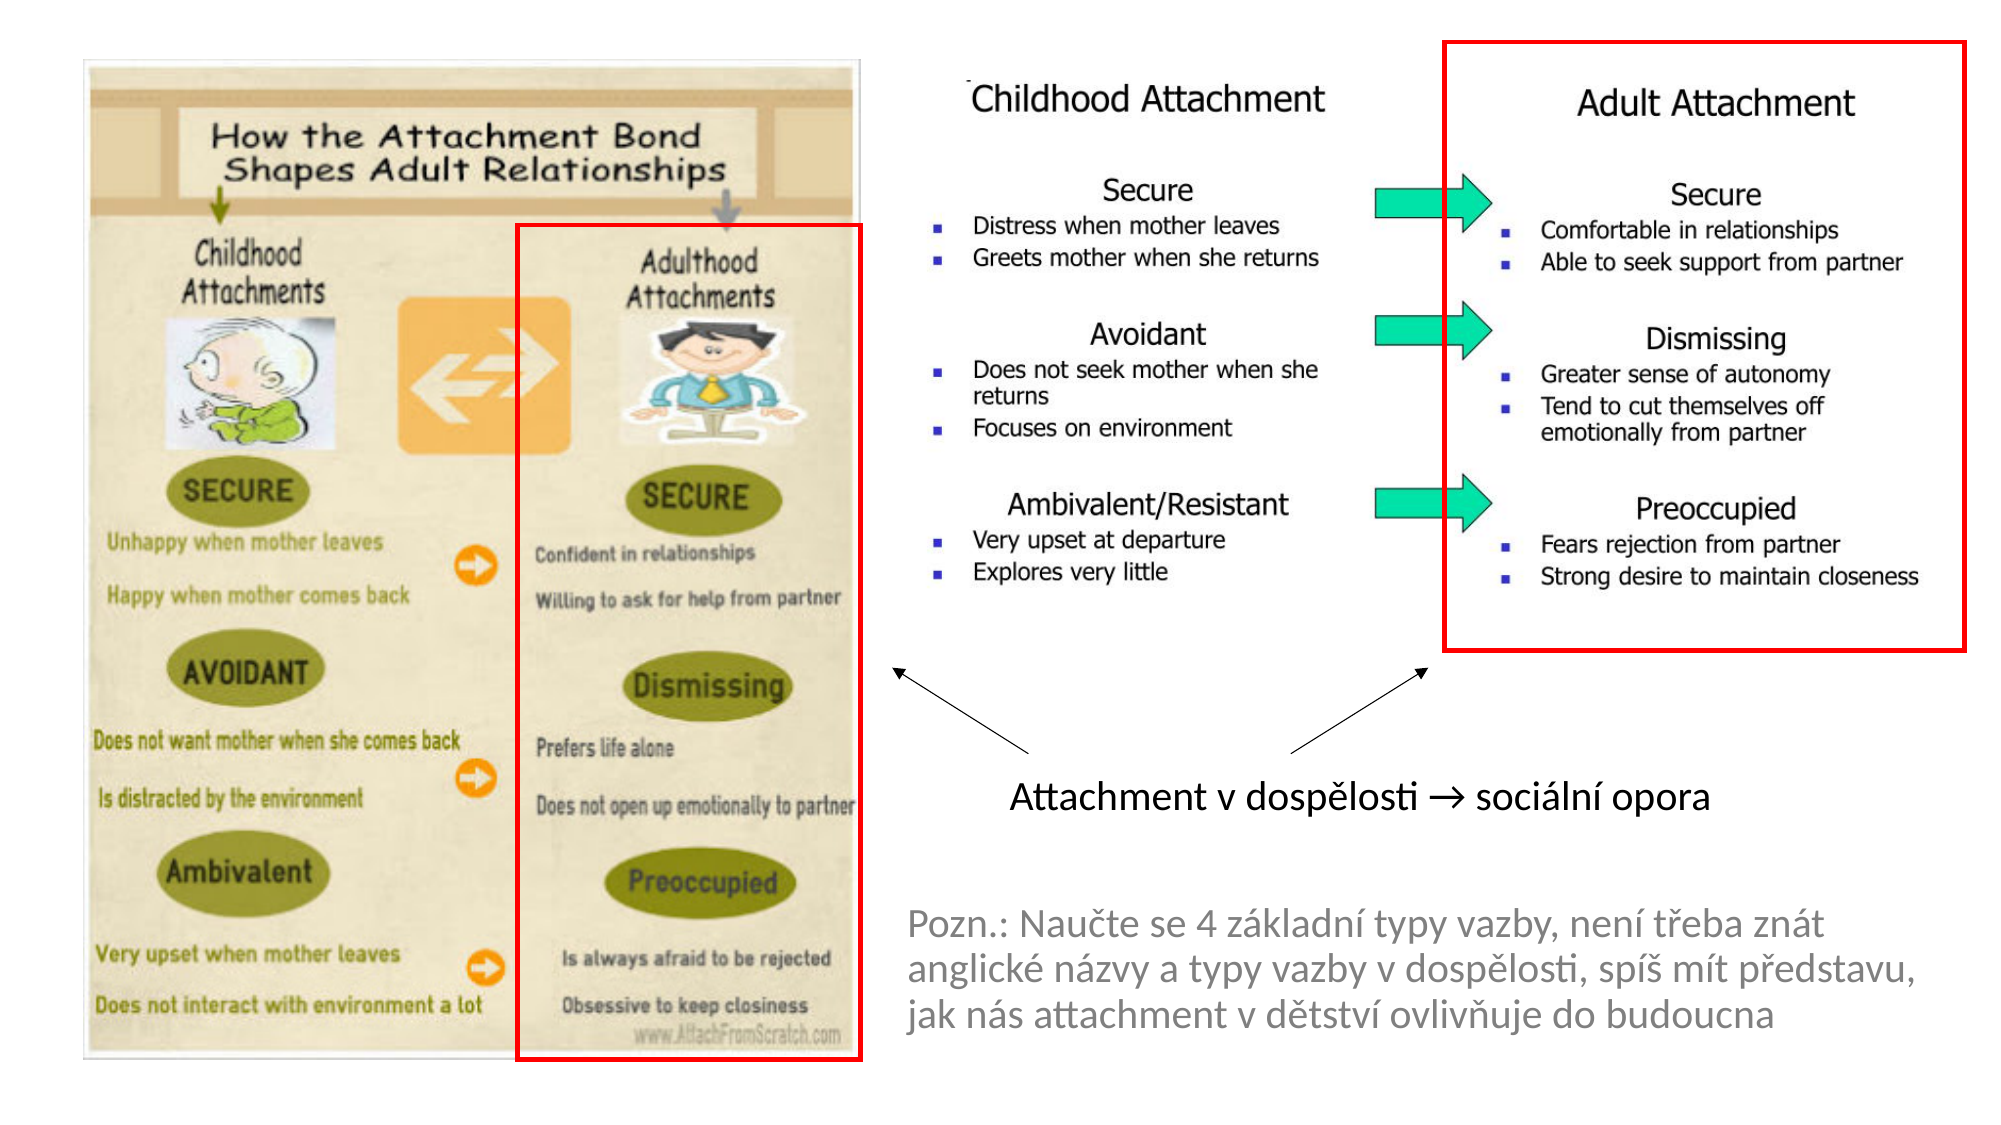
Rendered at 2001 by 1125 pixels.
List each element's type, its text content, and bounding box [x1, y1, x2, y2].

text_box Attachment v dospělosti → sociální opora [994, 766, 1943, 849]
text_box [1290, 667, 1429, 754]
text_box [892, 667, 1029, 754]
list Pozn.: Naučte se 4 základní typy vazby, není třeba znát anglické názvy a typy vazby v dospělosti, spíš mít představu, jak nás attachment v dětství ovlivňuje do budoucna [892, 894, 1965, 1060]
text_box [1443, 41, 1965, 652]
picture [914, 80, 1943, 614]
picture [83, 59, 861, 1060]
